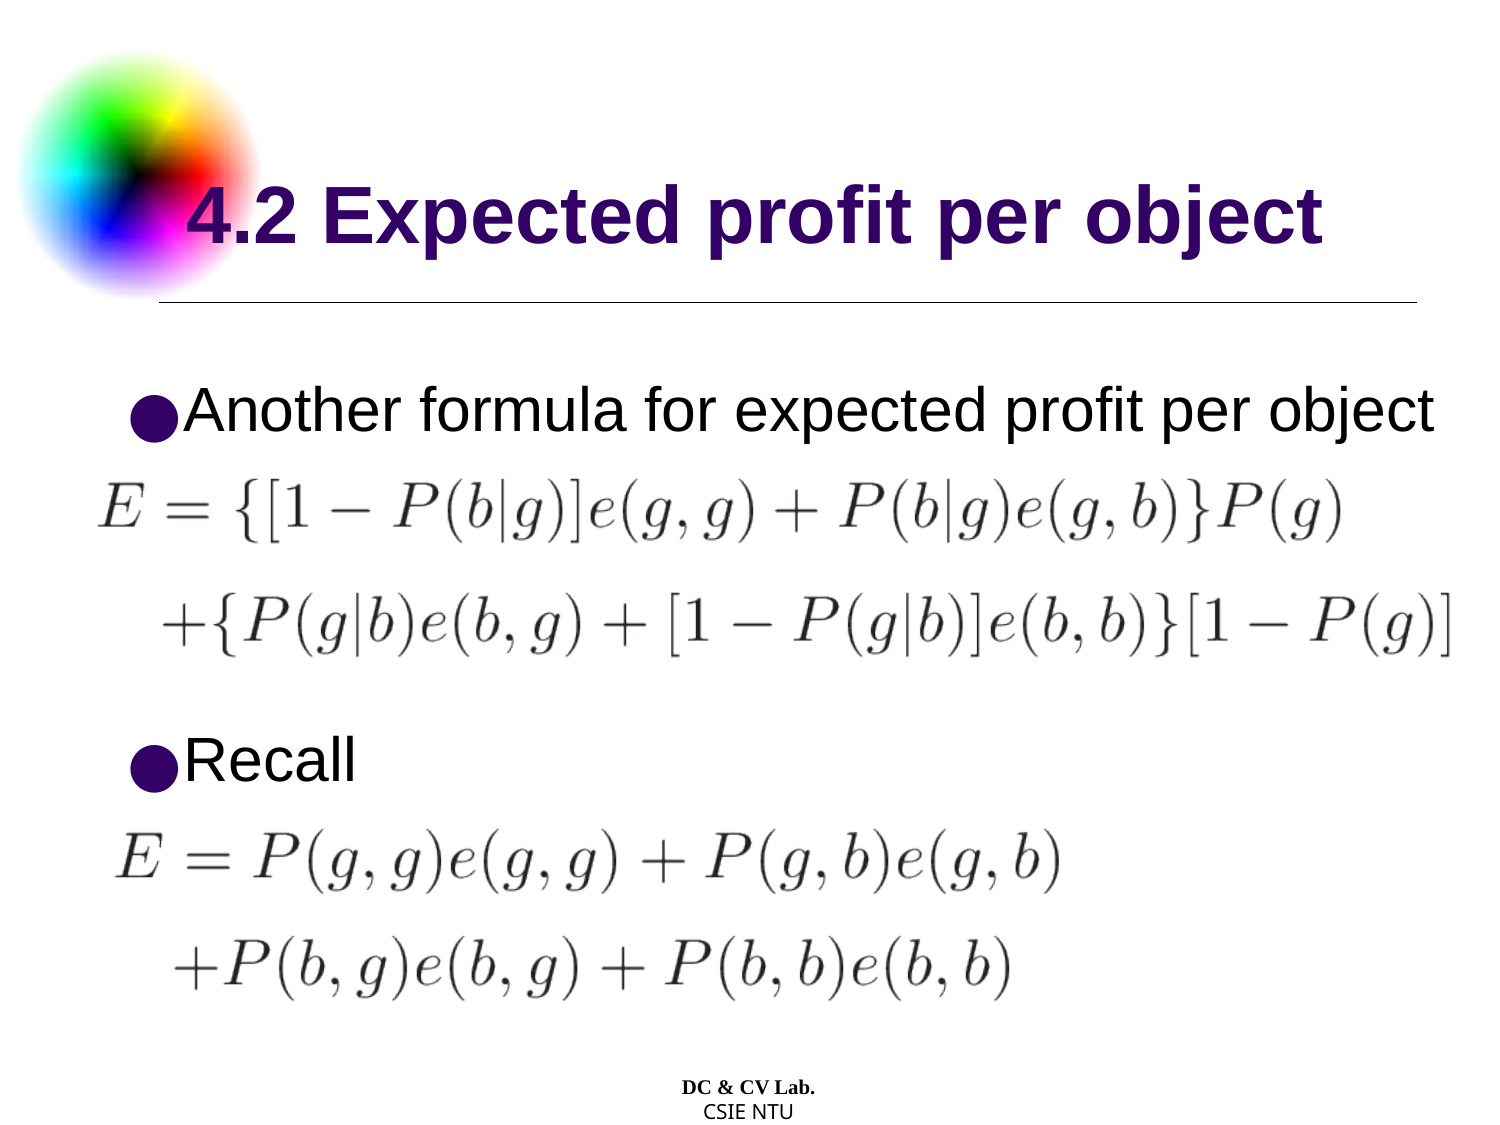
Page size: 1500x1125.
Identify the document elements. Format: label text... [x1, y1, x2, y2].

title 4.2 Expected profit per object [171, 54, 1500, 268]
picture [88, 471, 1350, 549]
picture [151, 585, 1464, 663]
list Another formula for expected profit per object Recall [112, 361, 1463, 1059]
picture [109, 821, 1075, 900]
picture [165, 928, 1019, 1007]
picture [0, 42, 272, 318]
footer DC & CV Lab. CSIE NTU [511, 1066, 987, 1125]
